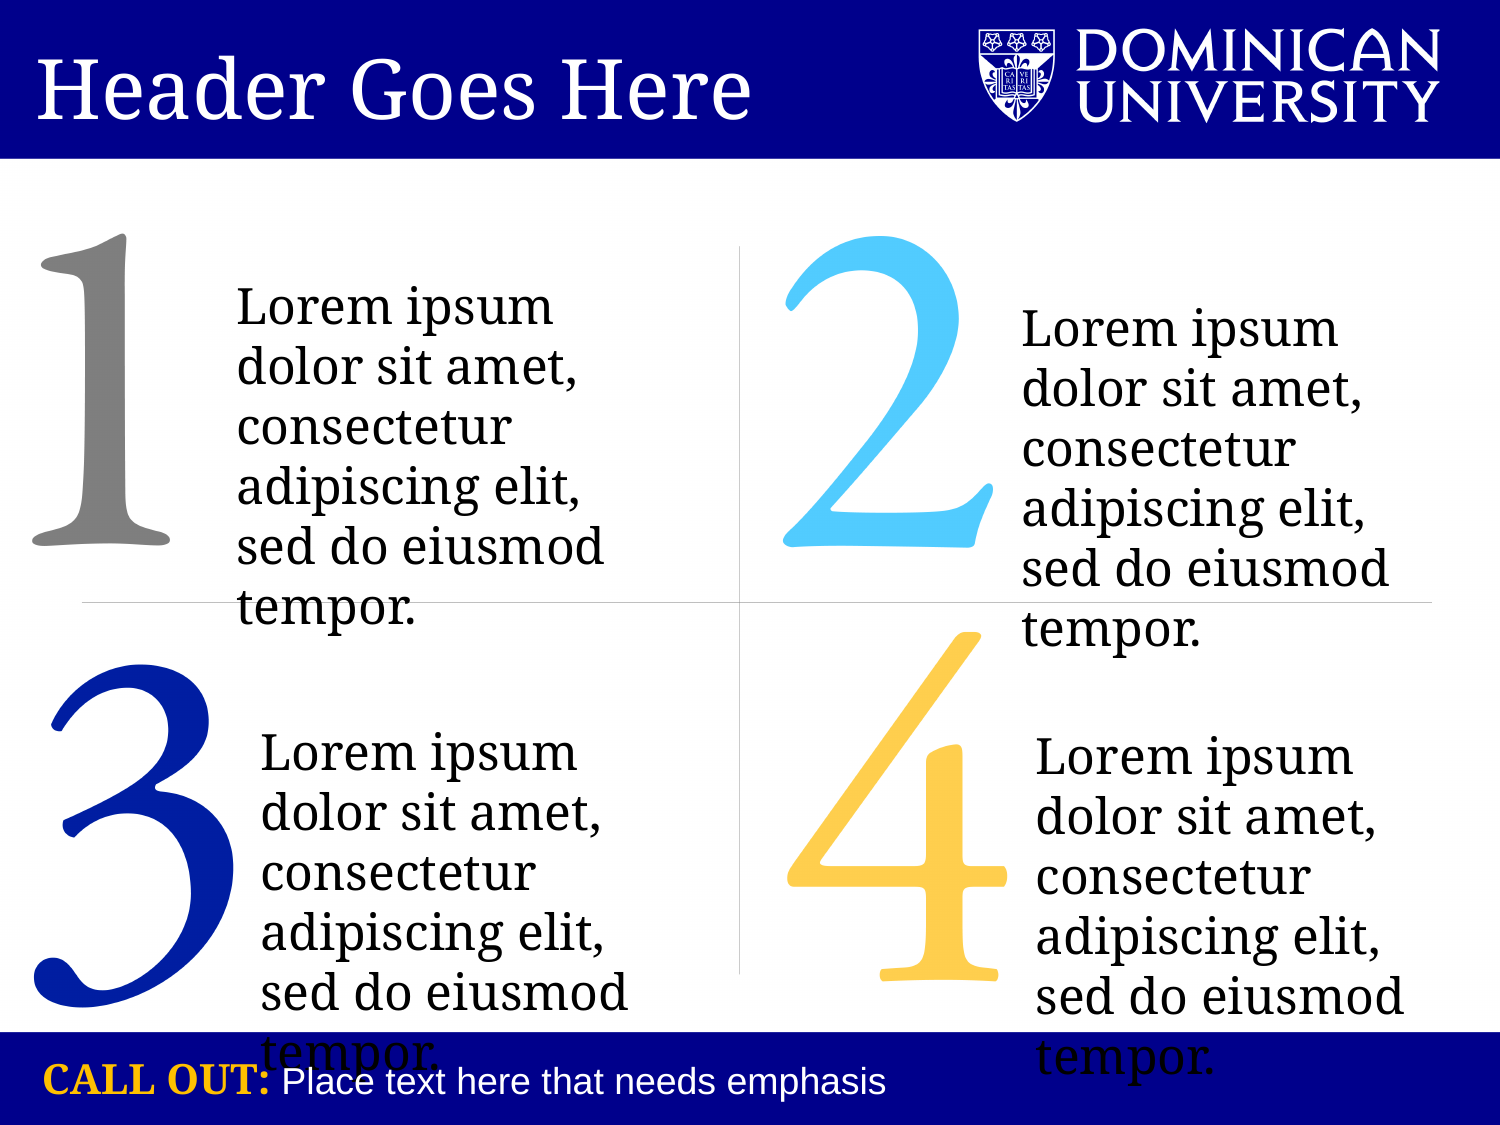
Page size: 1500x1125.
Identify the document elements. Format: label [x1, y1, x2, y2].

list [0, 0, 1500, 1125]
